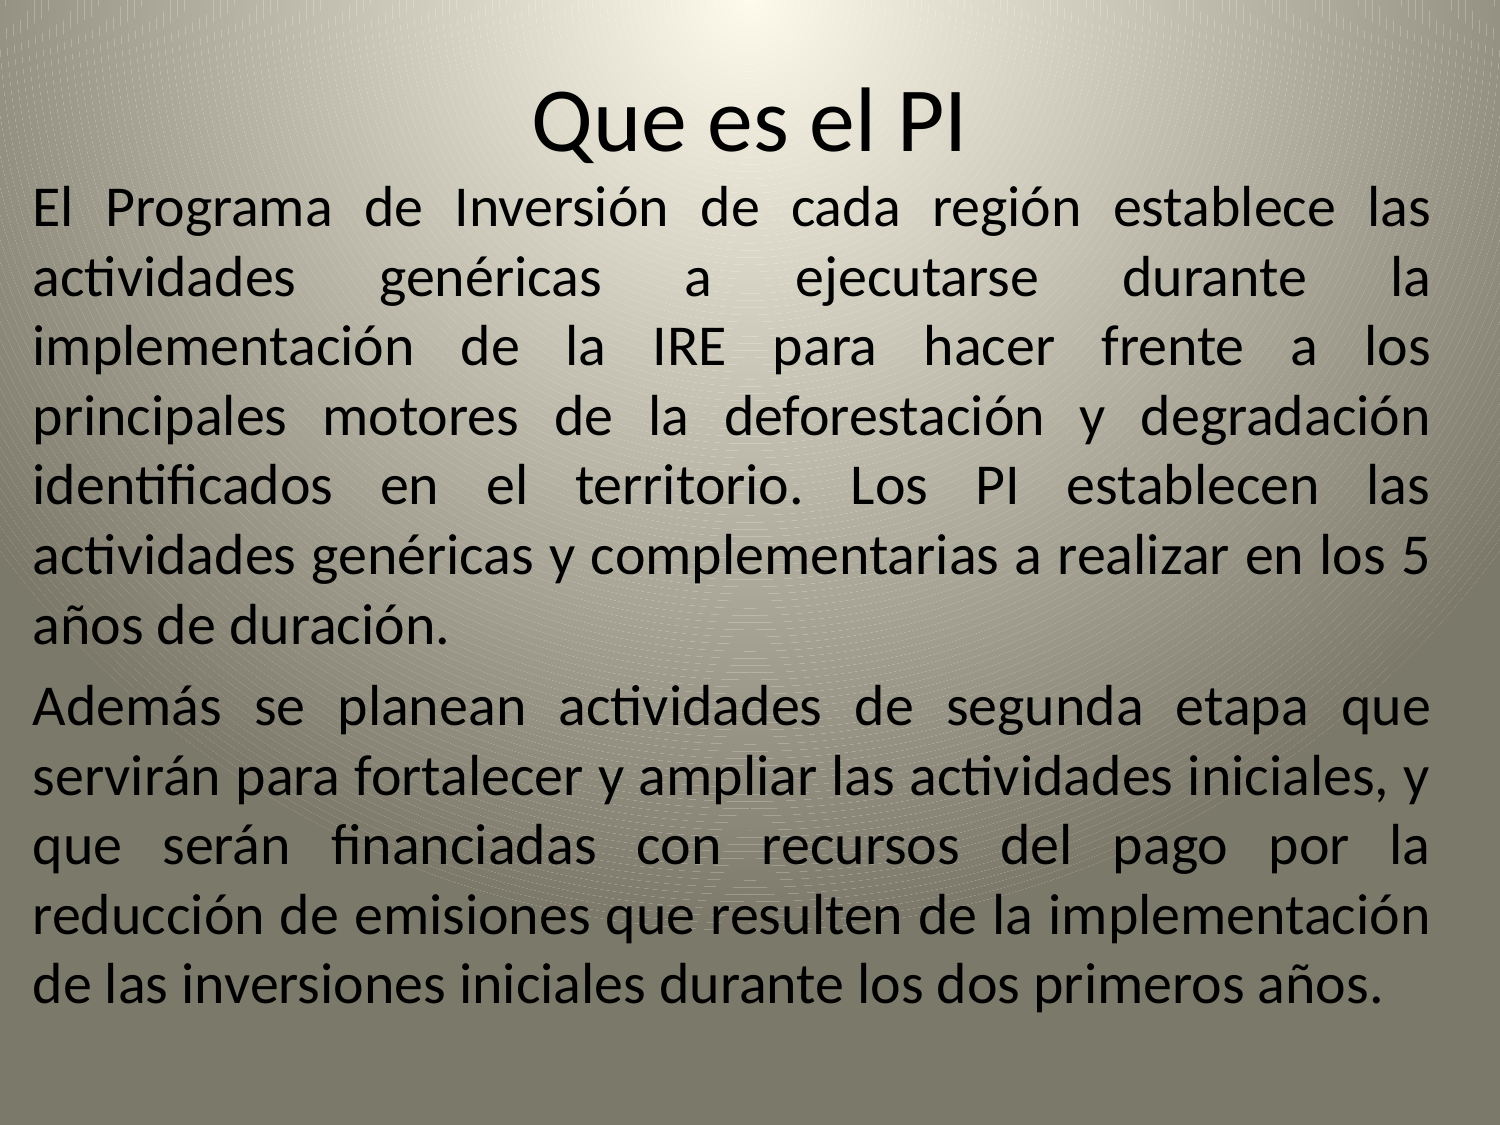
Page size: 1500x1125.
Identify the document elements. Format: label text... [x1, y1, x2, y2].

title Que es el PI [75, 45, 1425, 160]
list El Programa de Inversión de cada región establece las actividades genéricas a ejecutarse durante la implementación de la IRE para hacer frente a los principales motores de la deforestación y degradación identificados en el territorio. Los PI establecen las actividades genéricas y complementarias a realizar en los 5 años de duración. Además se planean actividades de segunda etapa que servirán para fortalecer y ampliar las actividades iniciales, y que serán financiadas con recursos del pago por la reducción de emisiones que resulten de la implementación de las inversiones iniciales durante los dos primeros años. [17, 160, 1447, 1059]
